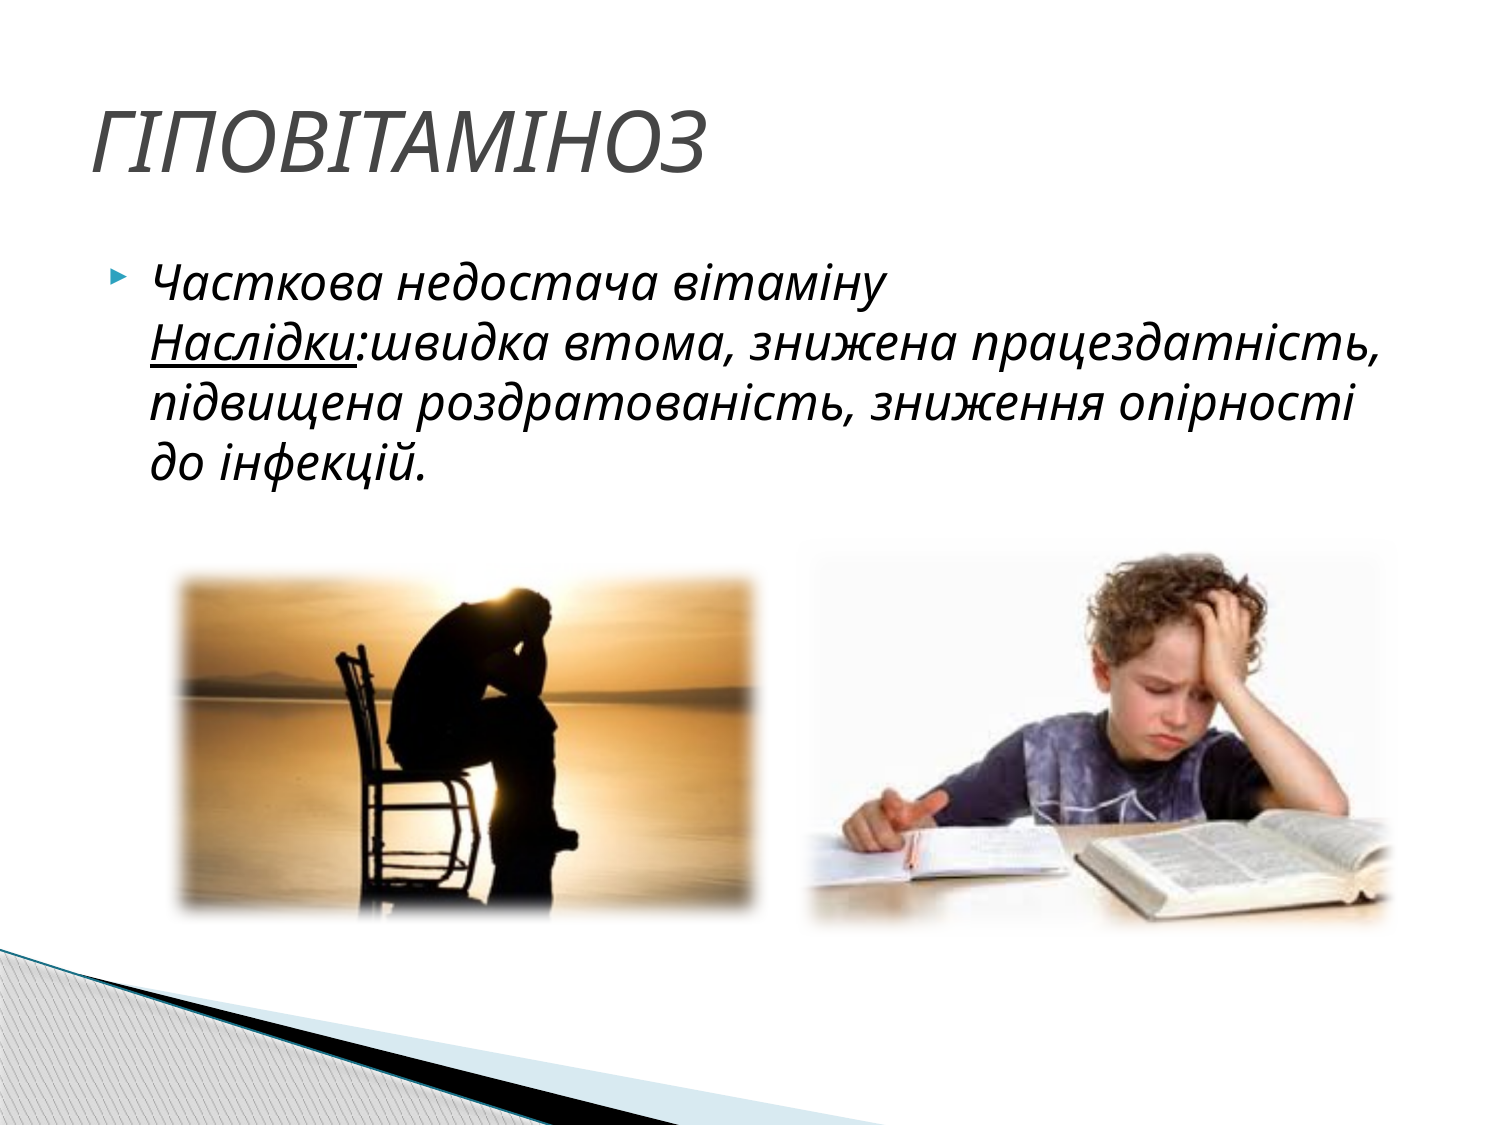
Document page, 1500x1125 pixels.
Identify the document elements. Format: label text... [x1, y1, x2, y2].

list Часткова недостача вітаміну Наслідки:швидка втома, знижена працездатність, підвищена роздратованість, зниження опірності до інфекцій. [75, 243, 1425, 986]
title ГІПОВІТАМІНОЗ [75, 45, 1425, 233]
picture [796, 538, 1398, 938]
picture [163, 562, 770, 926]
